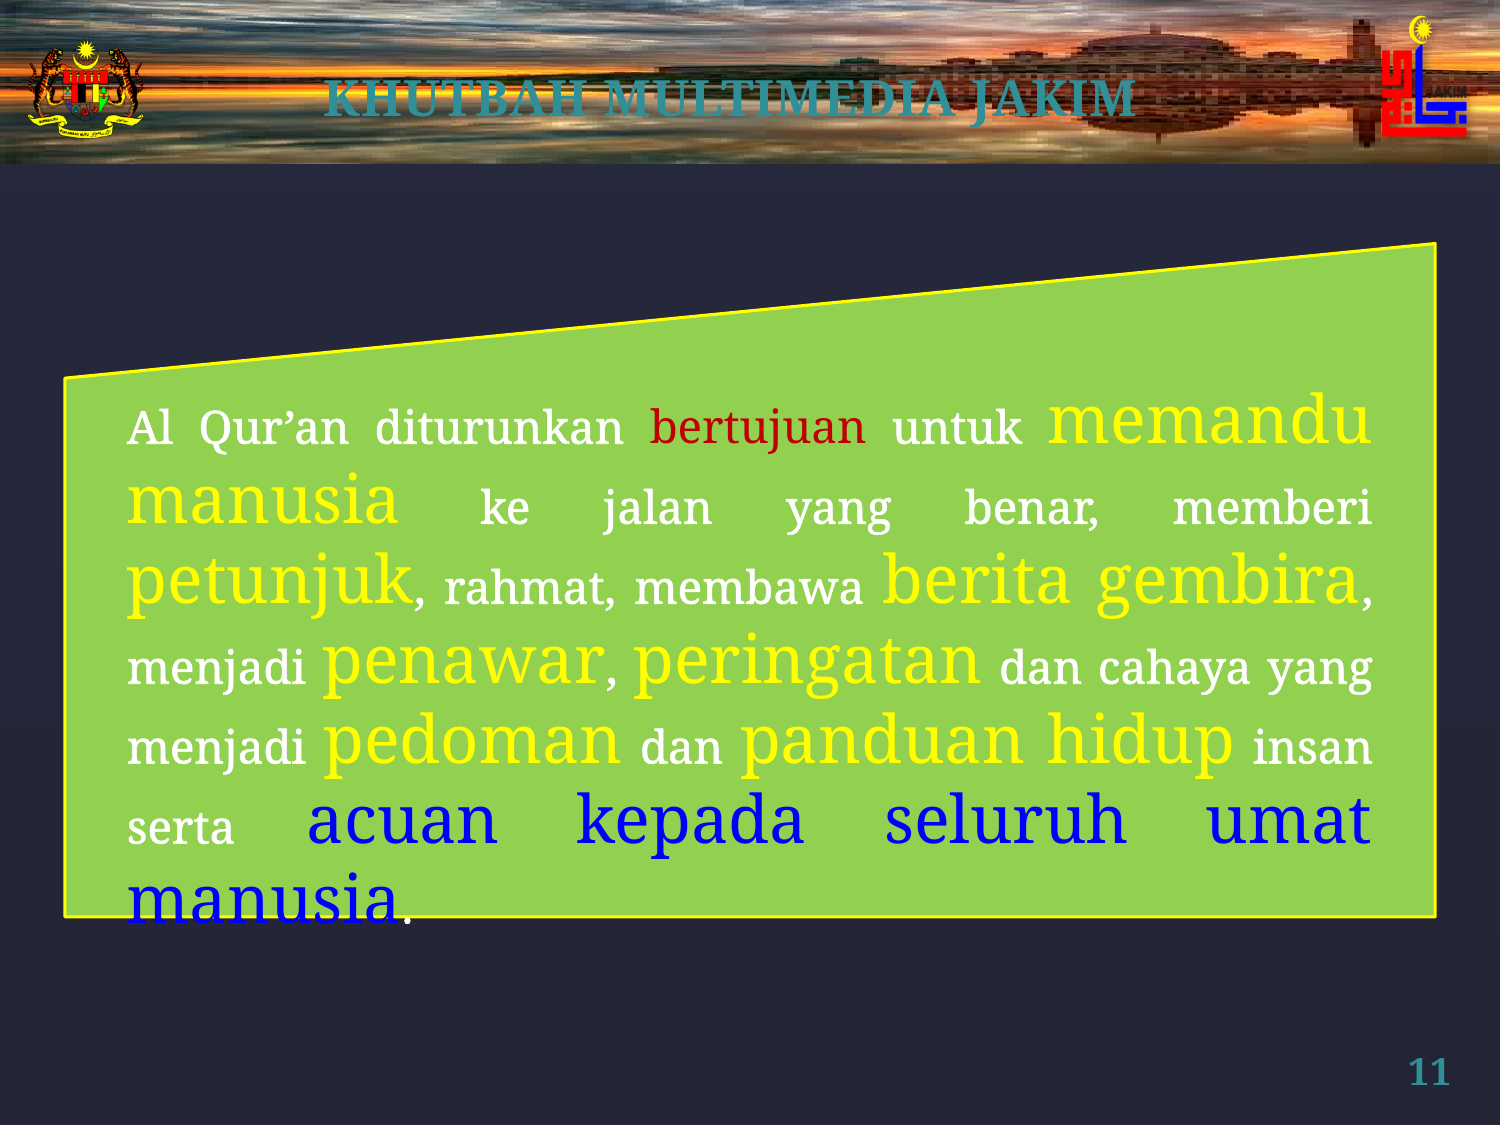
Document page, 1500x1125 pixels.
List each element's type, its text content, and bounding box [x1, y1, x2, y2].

slide_number 11 [1341, 1045, 1466, 1106]
text_box [63, 371, 112, 919]
text_box [142, 241, 1437, 919]
text_box Al Qur’an diturunkan bertujuan untuk memandu manusia ke jalan yang benar, memberi petunjuk, rahmat, membawa berita gembira, menjadi penawar, peringatan dan cahaya yang menjadi pedoman dan panduan hidup insan serta acuan kepada seluruh umat manusia. [112, 369, 1388, 945]
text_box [0, 0, 1500, 165]
